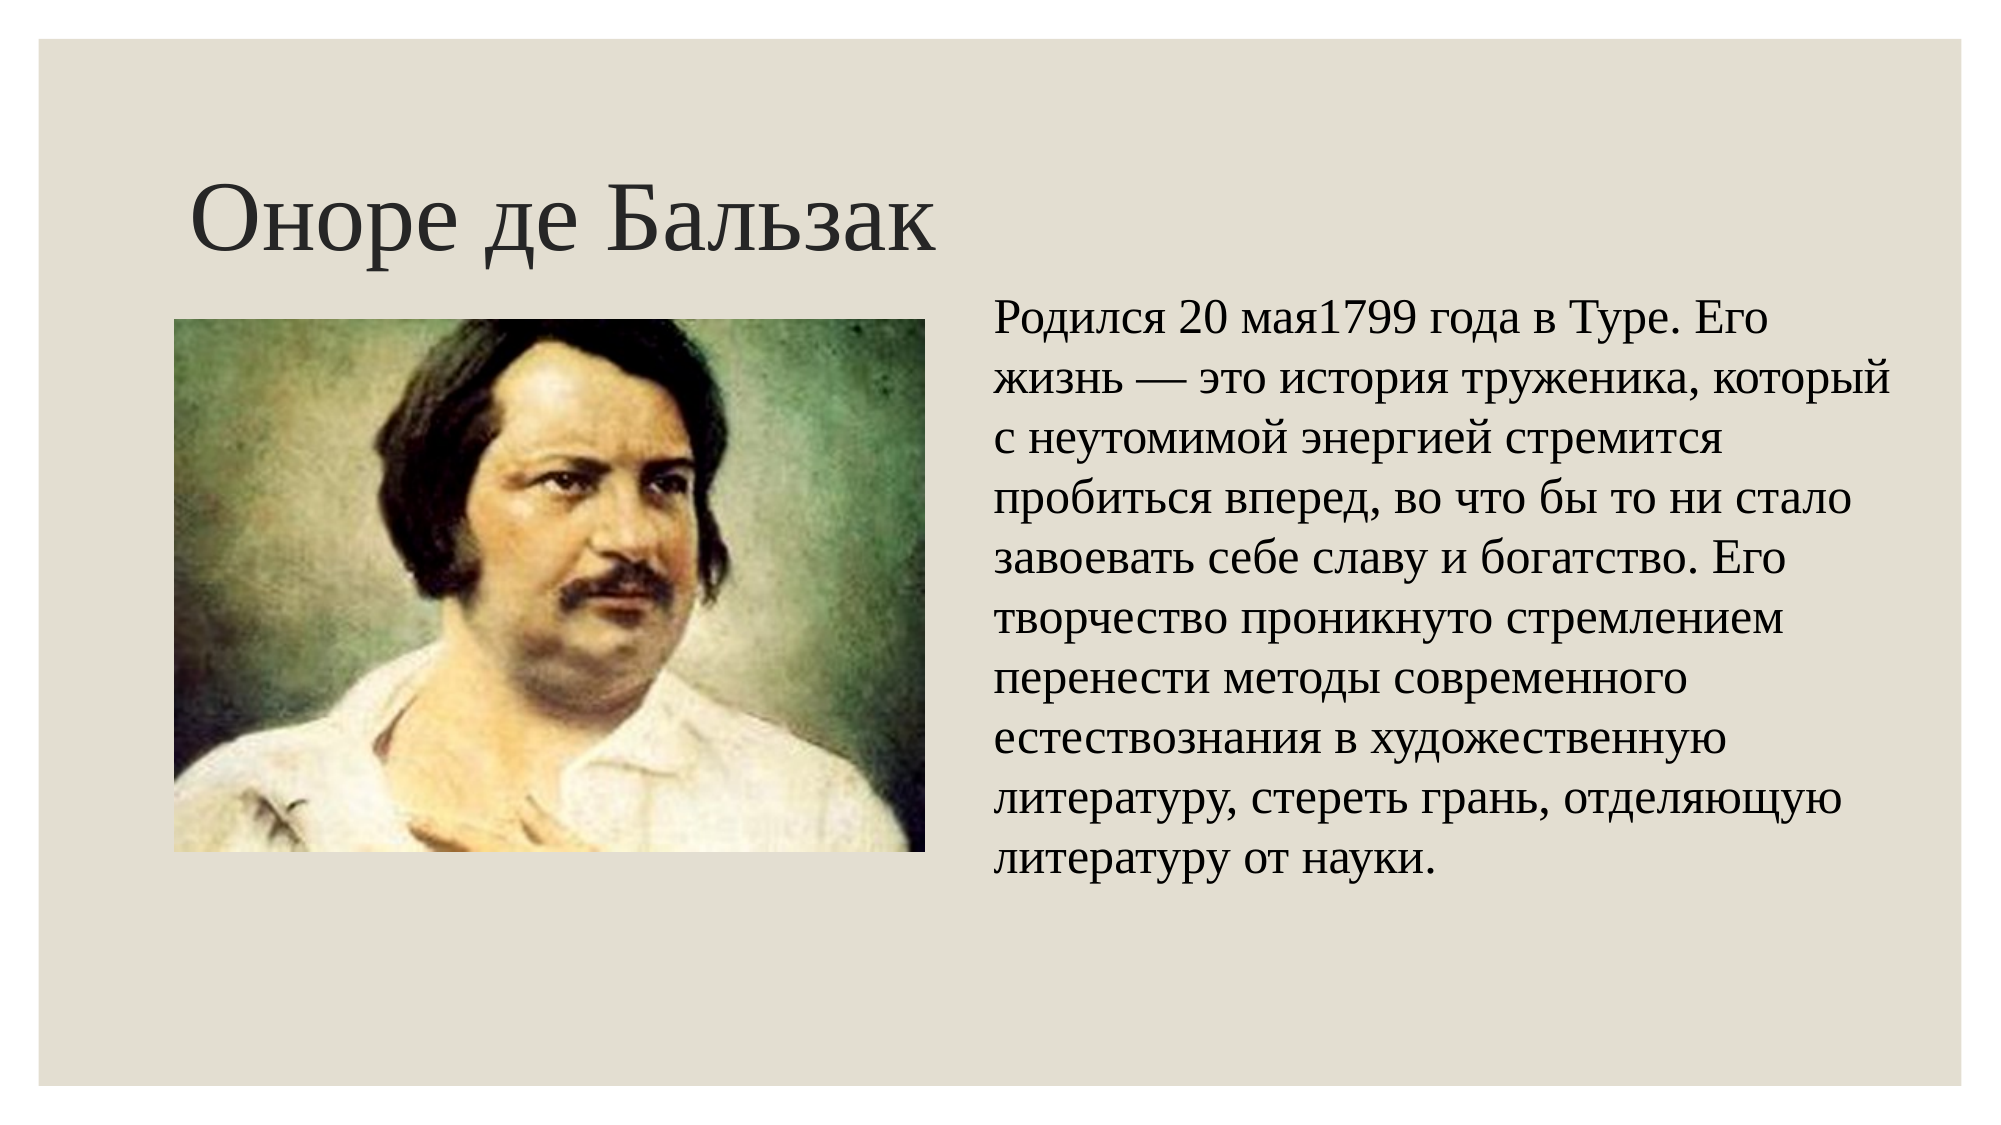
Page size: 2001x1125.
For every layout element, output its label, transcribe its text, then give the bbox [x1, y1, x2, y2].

title Оноре де Бальзак [174, 105, 1825, 331]
picture [174, 319, 925, 852]
text_box Родился 20 мая1799 года в Туре. Его жизнь — это история труженика, который с неутомимой энергией стремится пробиться вперед, во что бы то ни стало завоевать себе славу и богатство. Его творчество проникнуто стремлением перенести методы современного естествознания в художественную литературу, стереть грань, отделяющую литературу от науки. [978, 276, 1908, 892]
